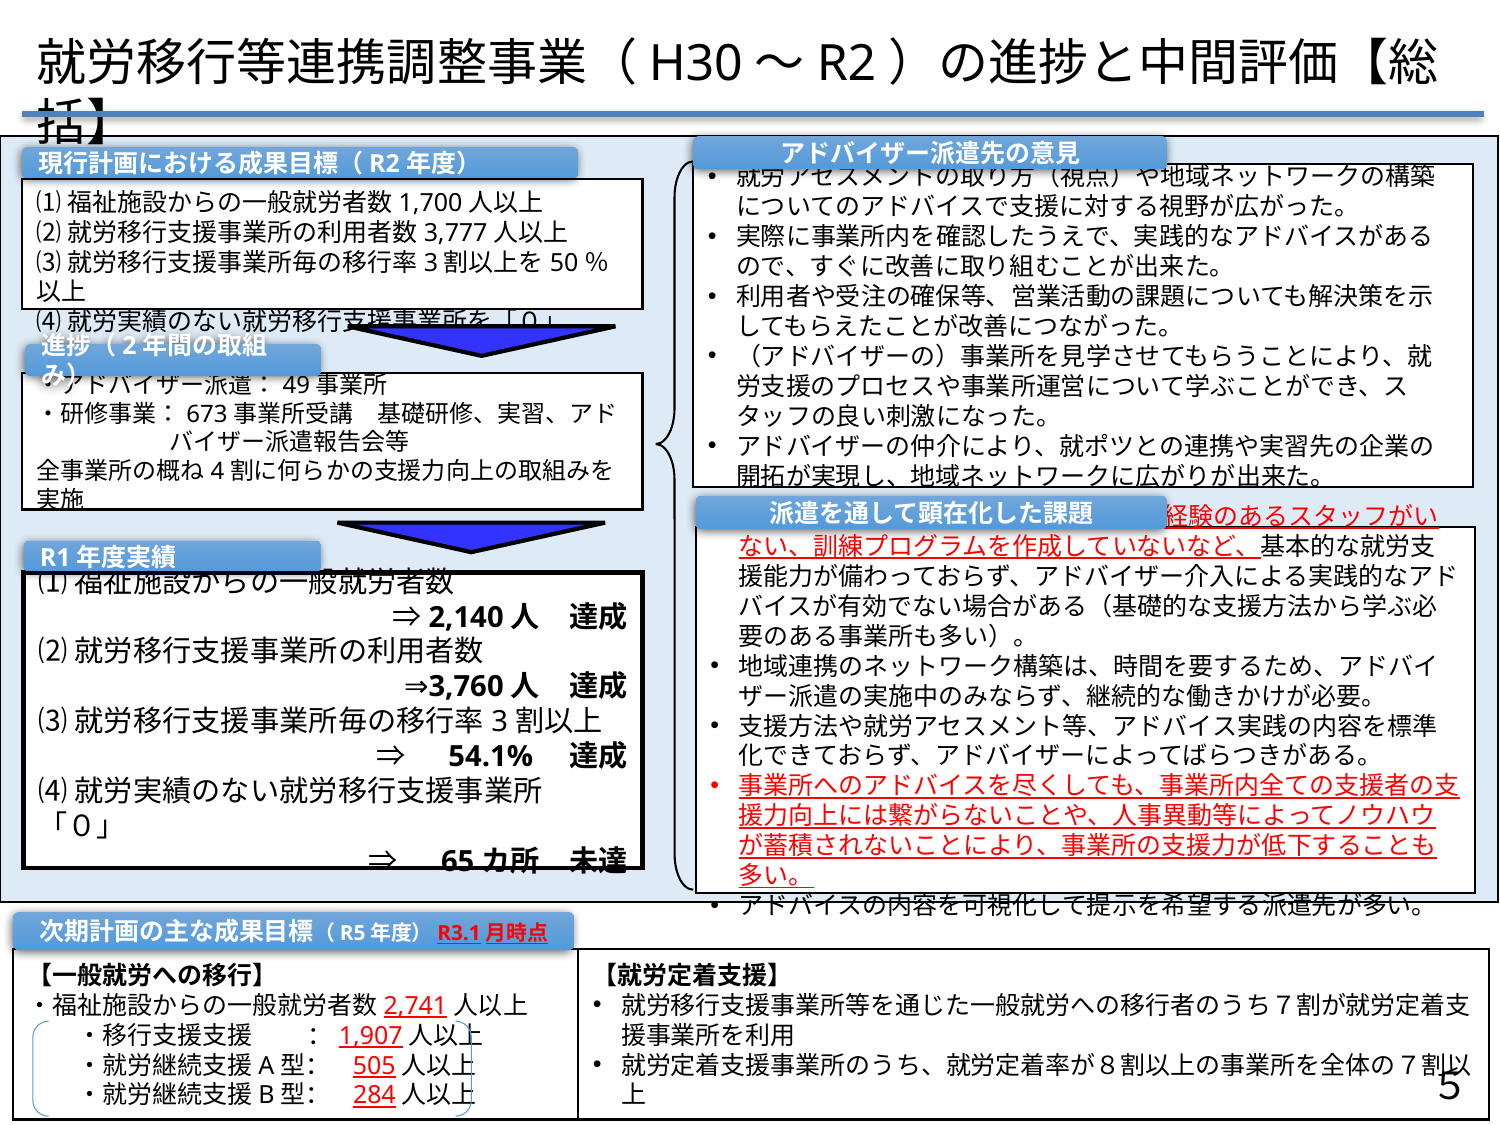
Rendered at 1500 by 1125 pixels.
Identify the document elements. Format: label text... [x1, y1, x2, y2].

text_box [1009, 894, 1019, 903]
text_box [1324, 894, 1344, 903]
text_box [1191, 894, 1201, 903]
text_box [900, 894, 946, 903]
text_box [1227, 894, 1278, 903]
text_box [1145, 894, 1171, 903]
text_box [1026, 894, 1090, 903]
text_box [1373, 135, 1499, 903]
text_box [1209, 894, 1225, 903]
text_box [643, 352, 655, 553]
text_box [1092, 894, 1145, 903]
text_box [1019, 894, 1024, 903]
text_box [12, 911, 1489, 1120]
text_box 就労移行等連携調整事業（H30～R2）の進捗と中間評価【総括】 [22, 23, 1476, 110]
text_box 就労移行等連携調整事業（H30～R2）の進捗と中間評価【総括】 [22, 125, 1476, 159]
text_box ５ [1490, 1054, 1500, 1114]
text_box [1272, 894, 1323, 903]
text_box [22, 146, 643, 869]
text_box [0, 135, 899, 903]
text_box [1346, 894, 1372, 903]
text_box [1172, 894, 1192, 903]
text_box [994, 894, 999, 903]
text_box [946, 894, 995, 903]
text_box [655, 136, 1476, 893]
